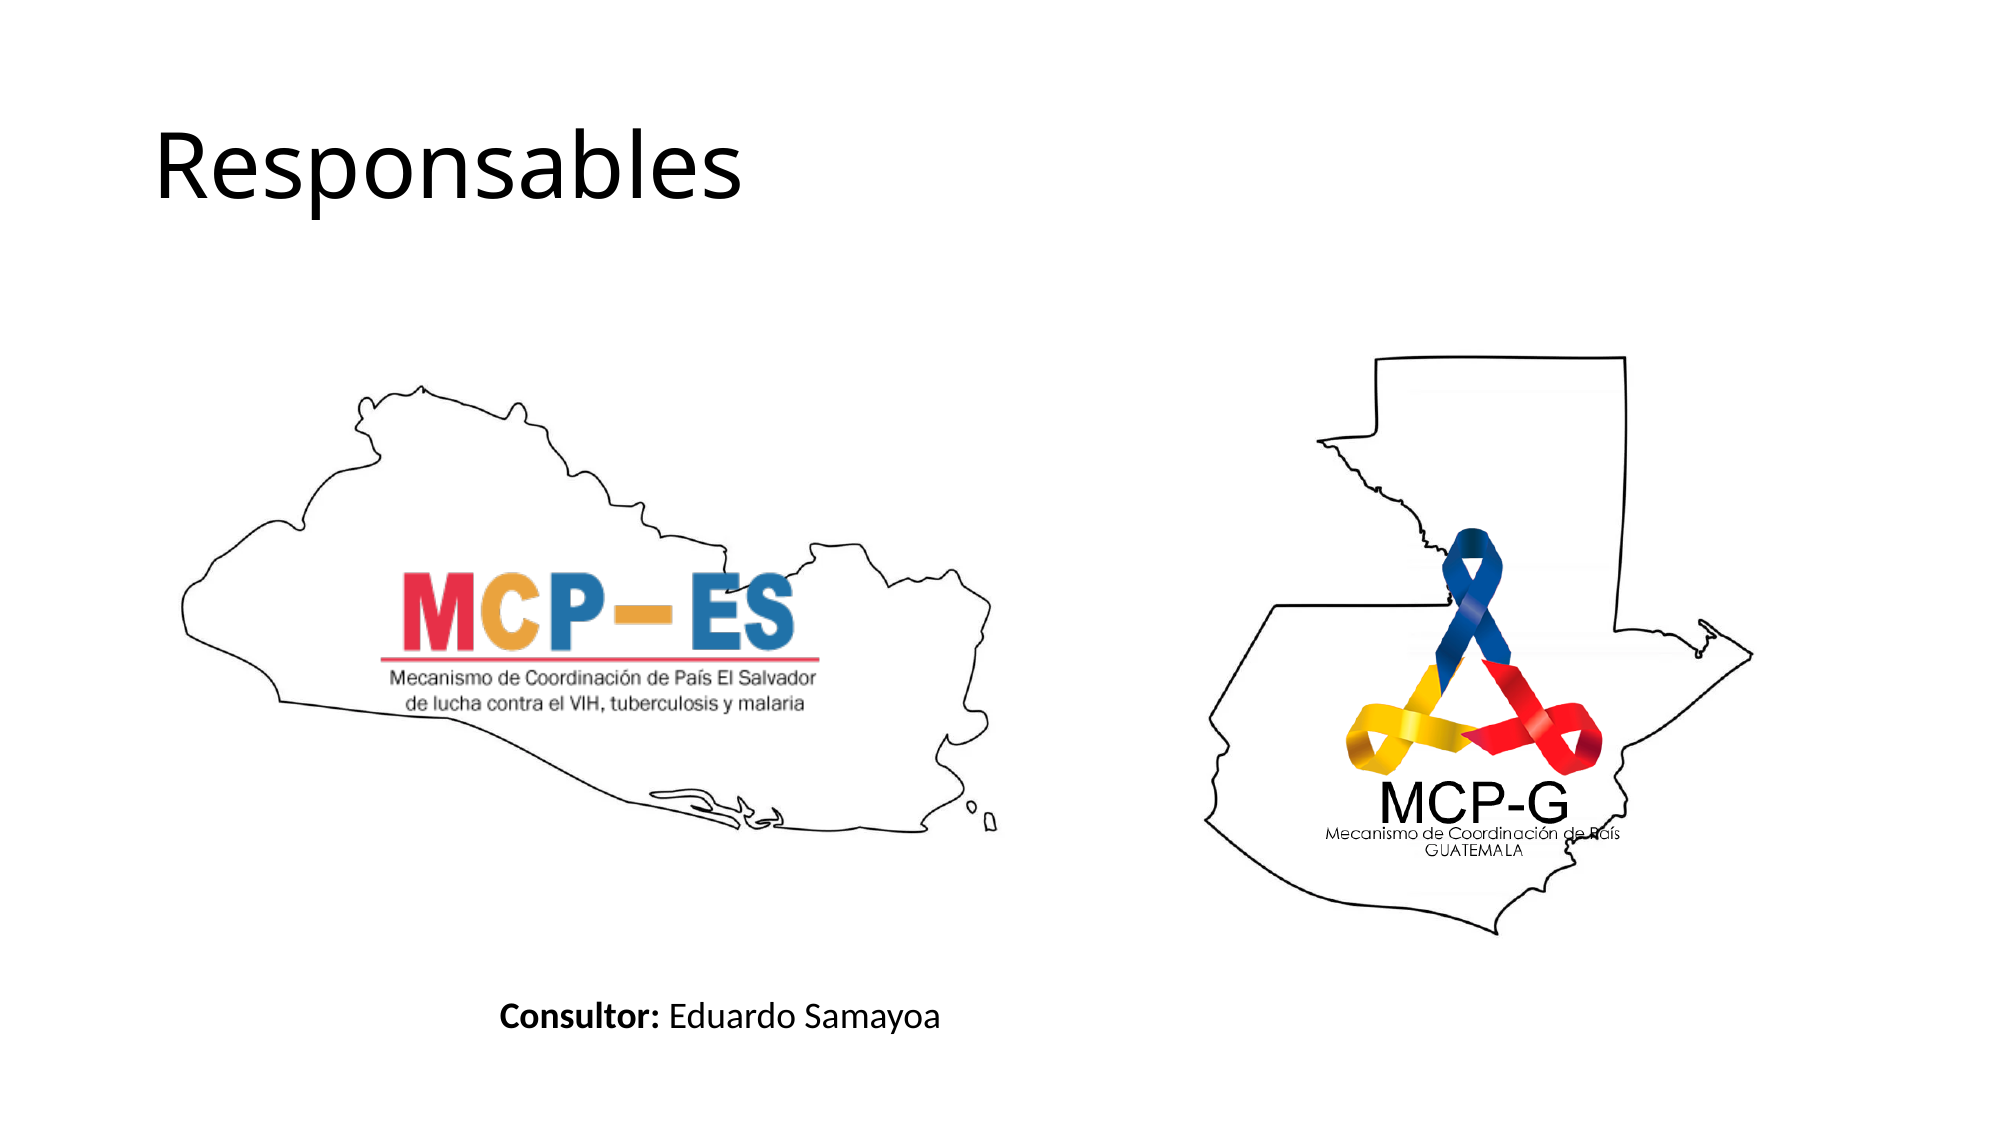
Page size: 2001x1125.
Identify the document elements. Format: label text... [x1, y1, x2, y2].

picture [40, 243, 1863, 1030]
title Responsables [137, 59, 1863, 261]
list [363, 562, 832, 719]
text_box Consultor: Eduardo Samayoa [485, 983, 1323, 1044]
